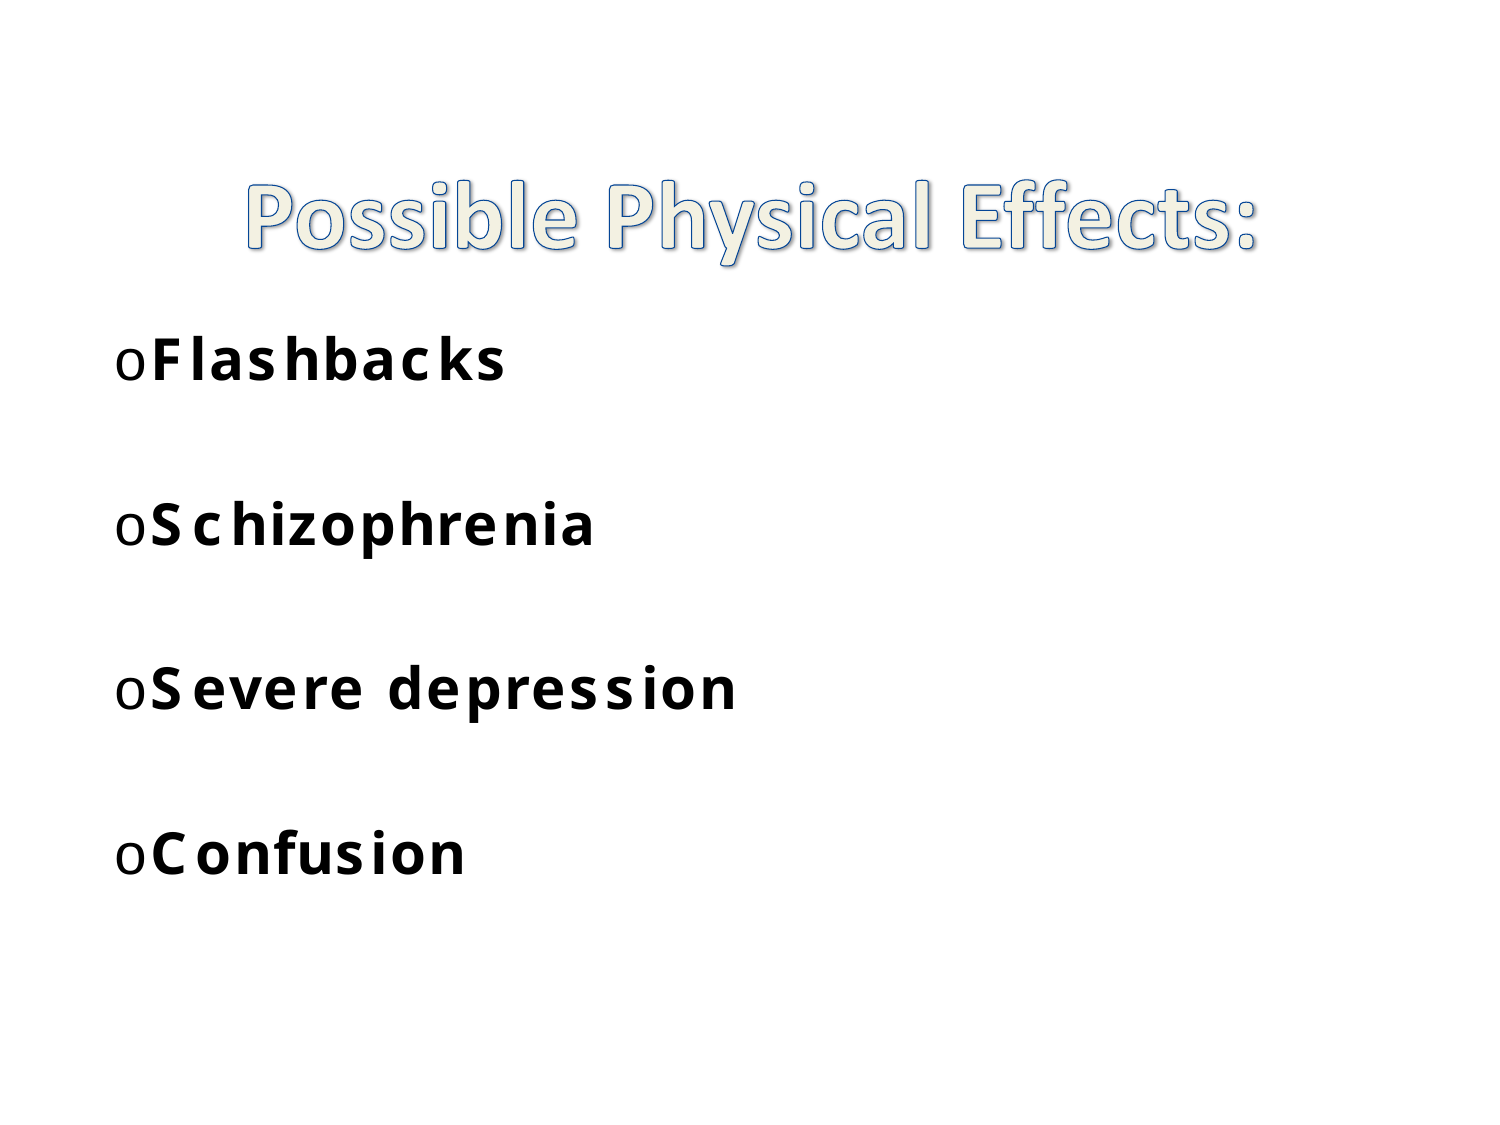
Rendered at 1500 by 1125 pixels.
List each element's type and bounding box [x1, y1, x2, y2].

picture [0, 148, 1500, 976]
